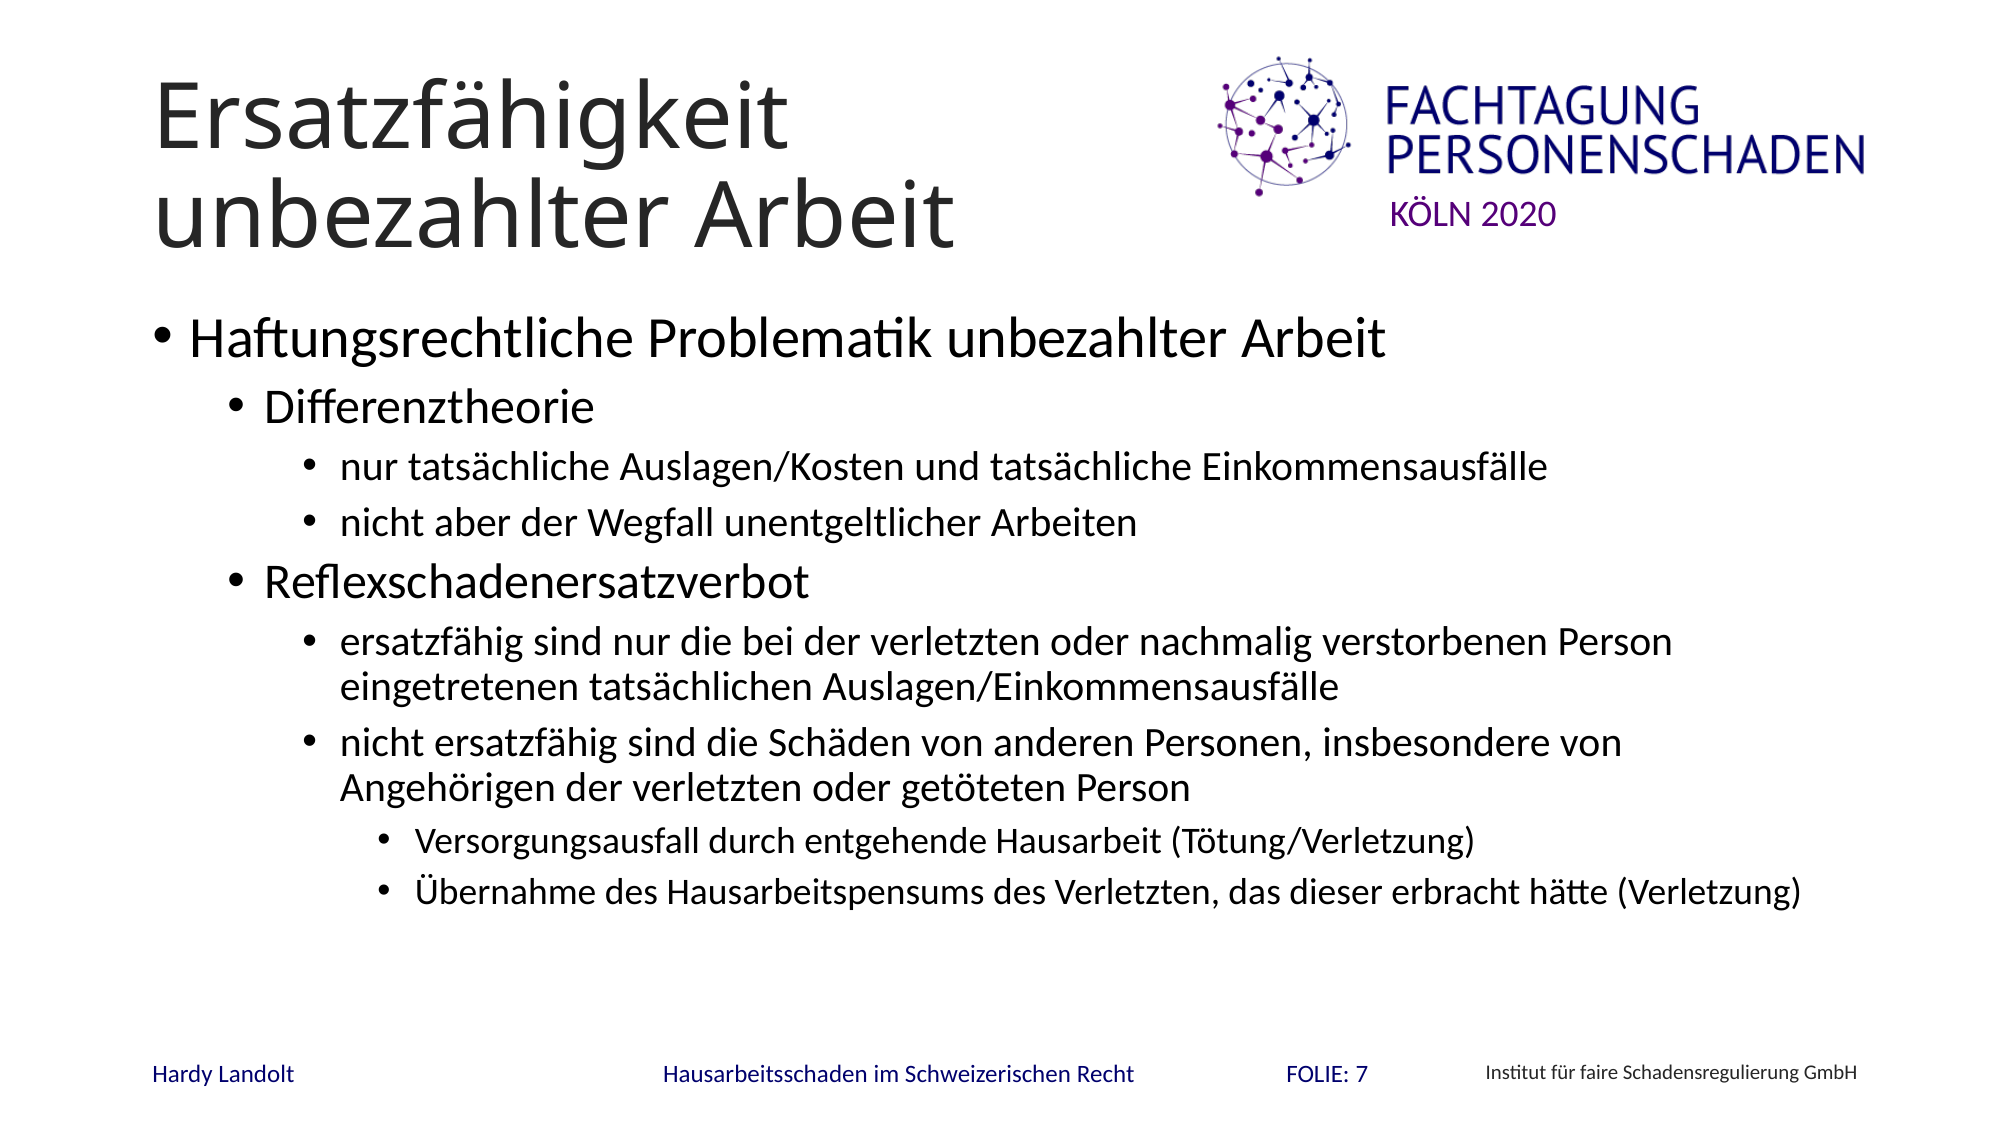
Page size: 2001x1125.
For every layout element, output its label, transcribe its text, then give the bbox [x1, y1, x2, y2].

slide_number FOLIE: 7 [1271, 1042, 1428, 1103]
title Ersatzfähigkeit unbezahlter Arbeit [137, 59, 1170, 278]
list Haftungsrechtliche Problematik unbezahlter Arbeit Differenztheorie nur tatsächliche Auslagen/Kosten und tatsächliche Einkommensausfälle nicht aber der Wegfall unentgeltlicher Arbeiten Reflexschadenersatzverbot ersatzfähig sind nur die bei der verletzten oder nachmalig verstorbenen Person eingetretenen tatsächlichen Auslagen/Einkommensausfälle nicht ersatzfähig sind die Schäden von anderen Personen, insbesondere von Angehörigen der verletzten oder getöteten Person Versorgungsausfall durch entgehende Hausarbeit (Tötung/Verletzung) Übernahme des Hausarbeitspensums des Verletzten, das dieser erbracht hätte (Verletzung) [137, 299, 1863, 1014]
slide_number Hardy Landolt [137, 1042, 528, 1103]
footer Hausarbeitsschaden im Schweizerischen Recht [561, 1042, 1237, 1103]
picture [1211, 0, 1887, 254]
